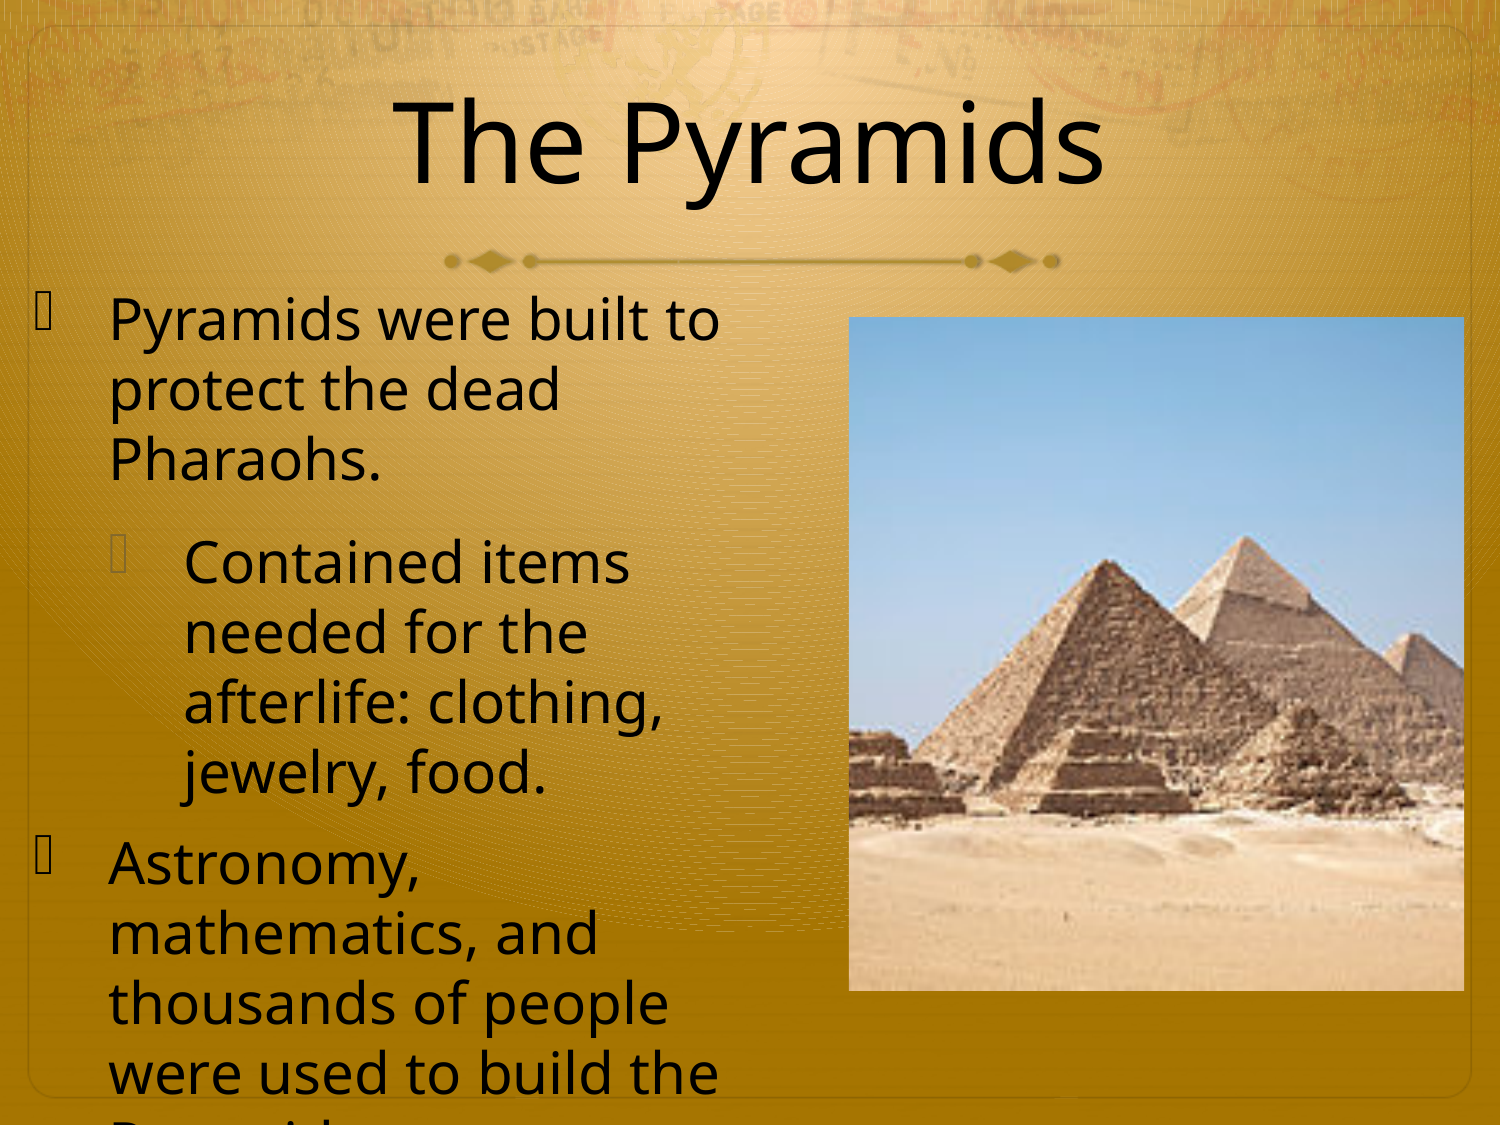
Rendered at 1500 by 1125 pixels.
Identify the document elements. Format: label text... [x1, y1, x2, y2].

title The Pyramids [93, 45, 1407, 233]
picture [0, 0, 1500, 1125]
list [848, 317, 1465, 991]
list Pyramids were built to protect the dead Pharaohs. Contained items needed for the afterlife: clothing, jewelry, food. Astronomy, mathematics, and thousands of people were used to build the Pyramids over many years. [18, 274, 792, 1040]
